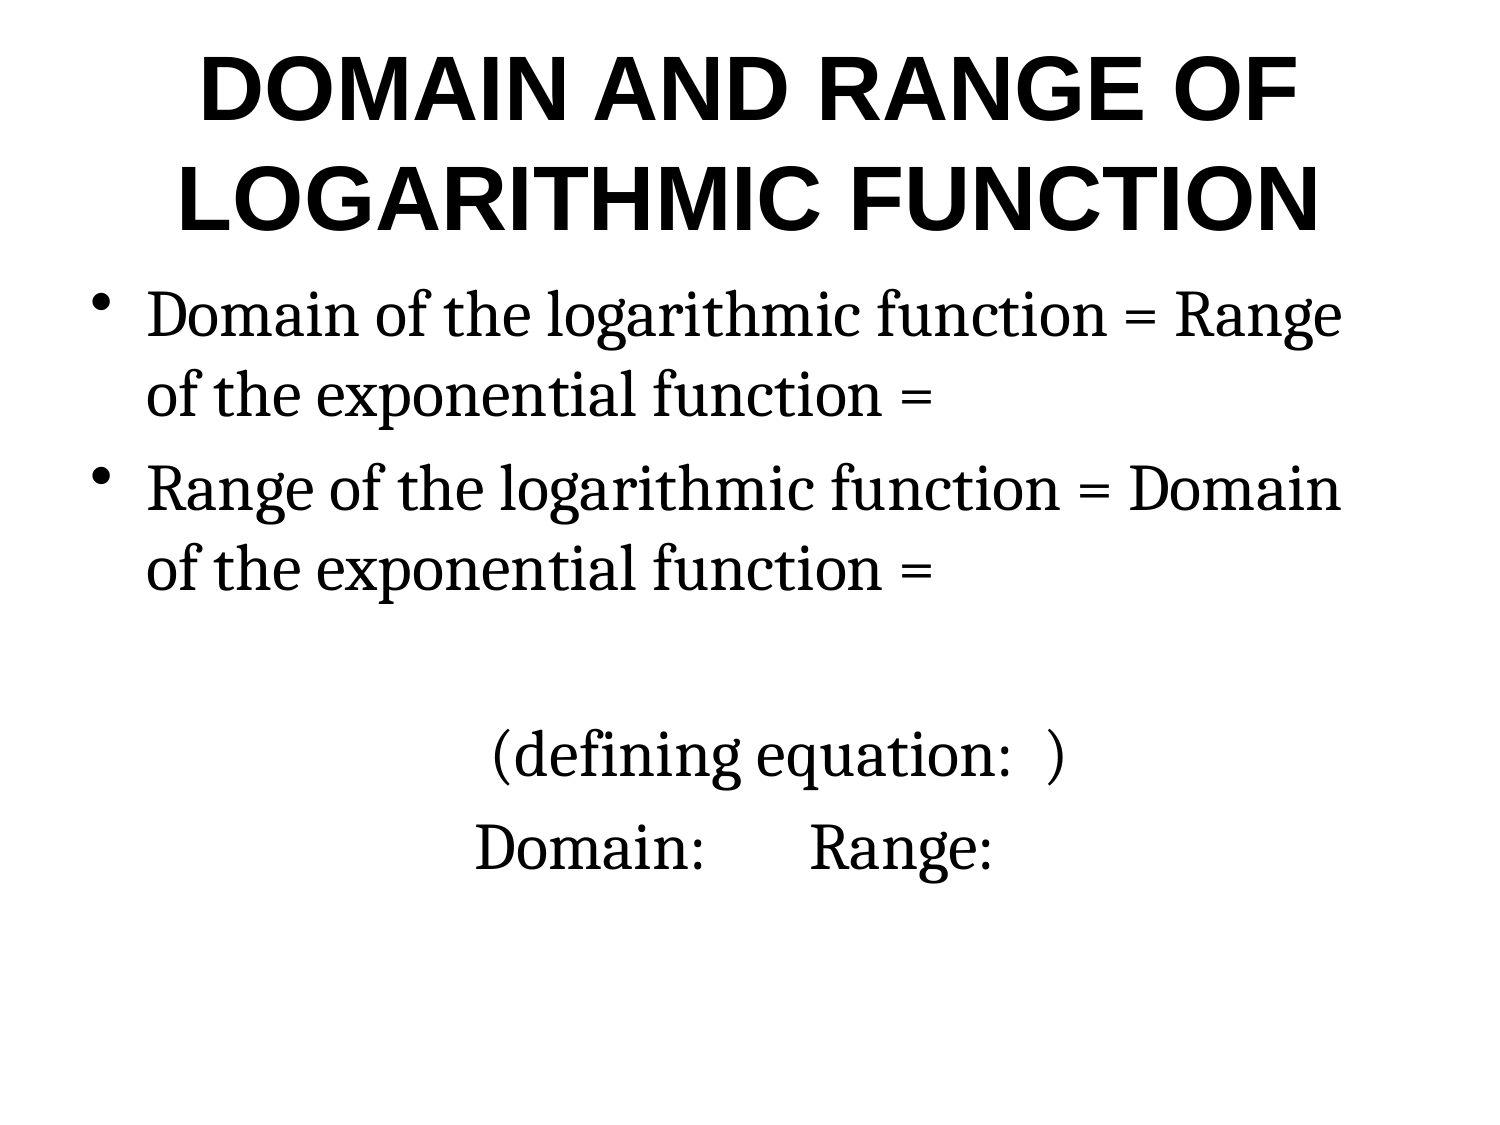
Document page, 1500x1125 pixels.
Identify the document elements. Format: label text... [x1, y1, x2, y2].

title DOMAIN AND RANGE OF LOGARITHMIC FUNCTION [75, 45, 1425, 233]
